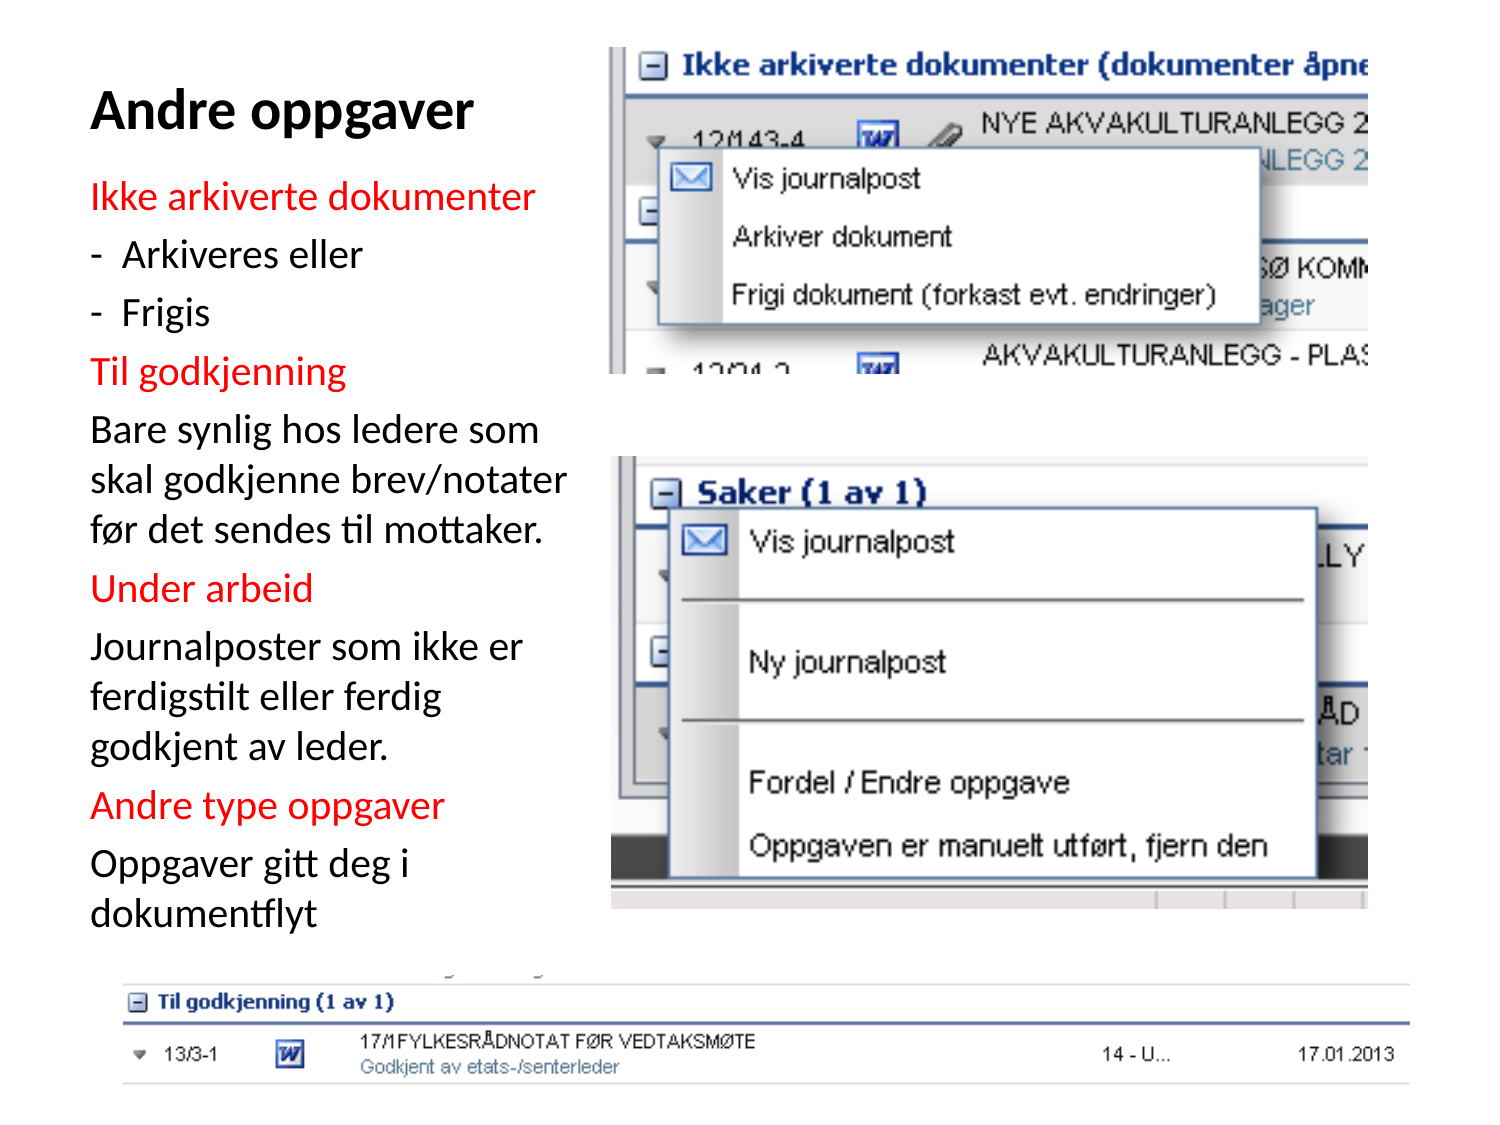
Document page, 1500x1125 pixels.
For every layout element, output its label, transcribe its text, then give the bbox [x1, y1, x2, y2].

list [611, 455, 1368, 909]
title Andre oppgaver [75, 44, 569, 149]
picture [123, 975, 1410, 1092]
slide_number 26 [1074, 1042, 1425, 1103]
picture [607, 47, 1368, 374]
list Ikke arkiverte dokumenter - Arkiveres eller - Frigis Til godkjenning Bare synlig hos ledere som skal godkjenne brev/notater før det sendes til mottaker. Under arbeid Journalposter som ikke er ferdigstilt eller ferdig godkjent av leder. Andre type oppgaver Oppgaver gitt deg i dokumentflyt [75, 160, 609, 976]
